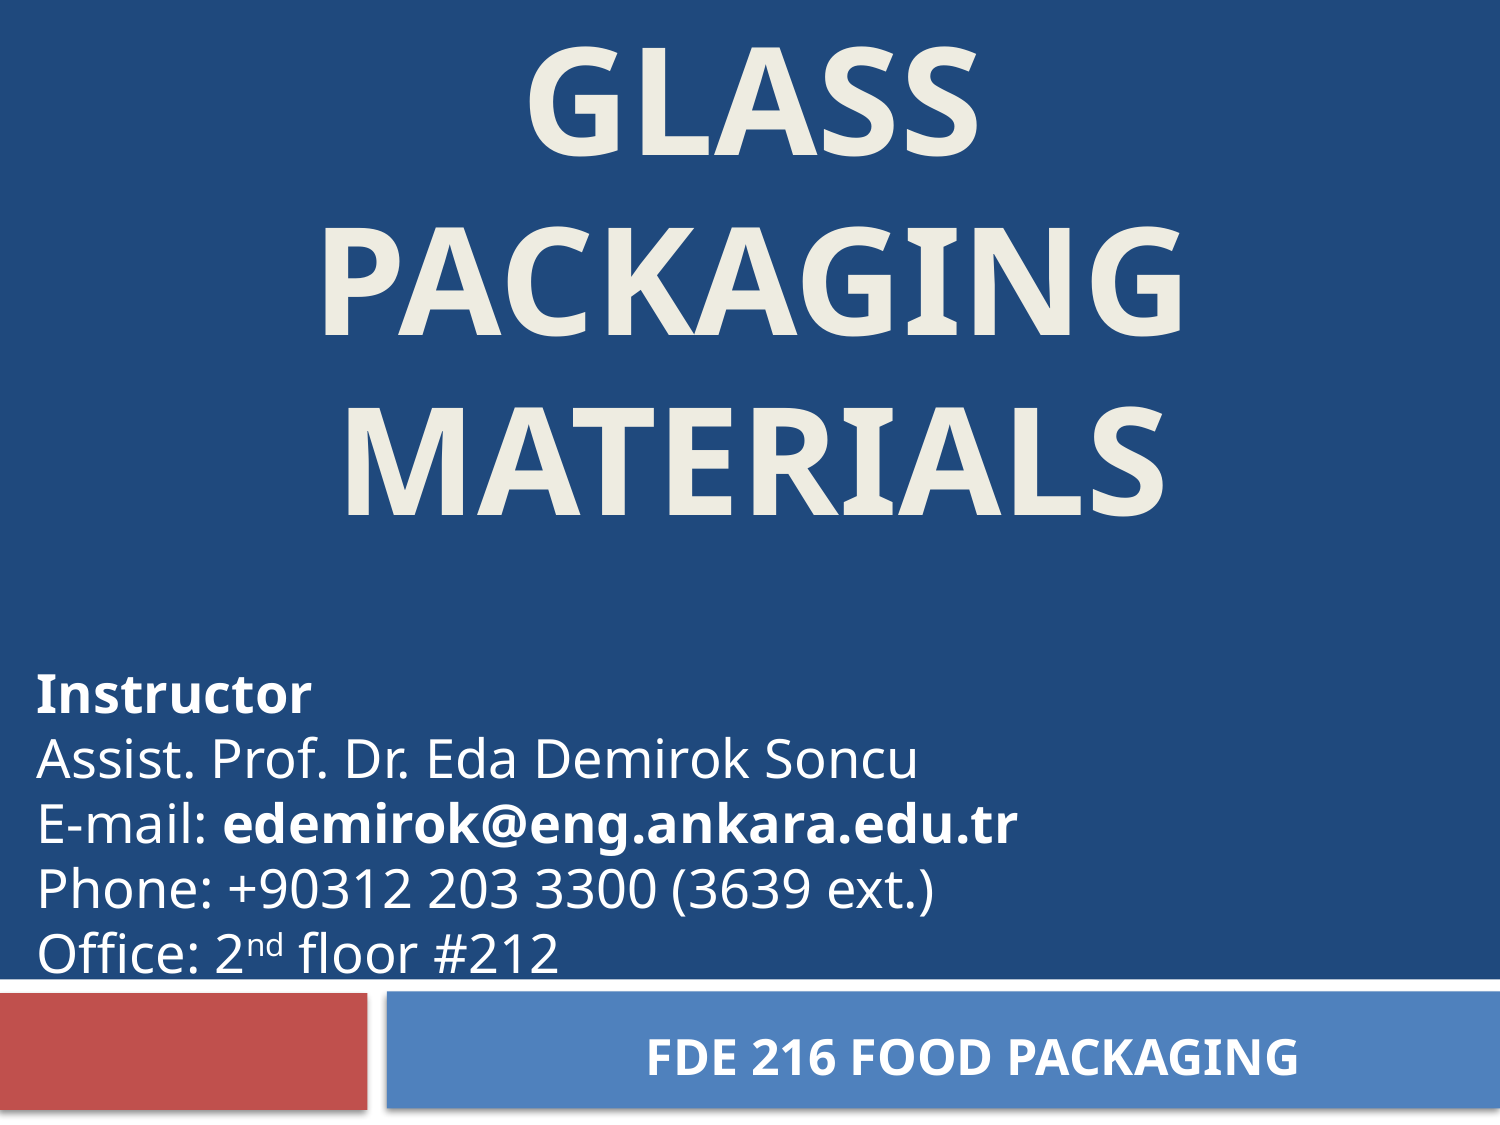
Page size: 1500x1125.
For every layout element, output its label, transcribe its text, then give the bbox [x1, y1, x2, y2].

text_box Fde 216 food packagıng [500, 1001, 1446, 1093]
subtitle Instructor Assist. Prof. Dr. Eda Demirok Soncu E-mail: edemirok@eng.ankara.edu.tr Phone: +90312 203 3300 (3639 ext.) Office: 2nd floor #212 [21, 672, 1130, 971]
title GLASS packagIng MATERIALS [58, 178, 1447, 553]
